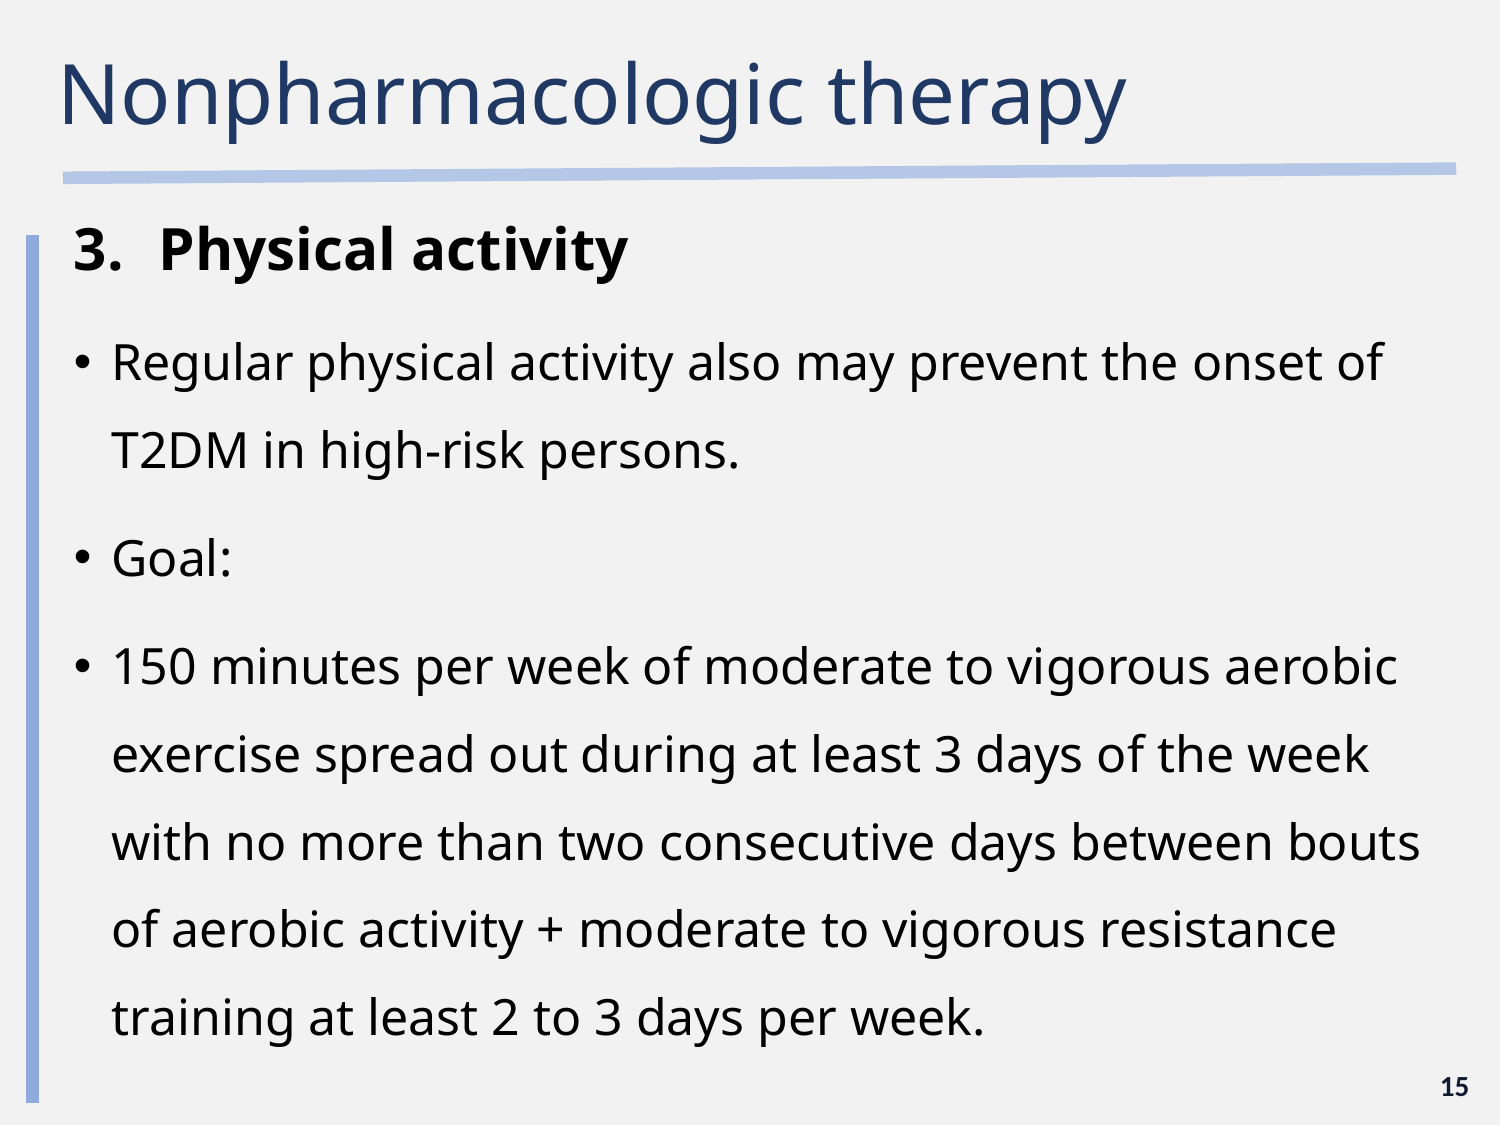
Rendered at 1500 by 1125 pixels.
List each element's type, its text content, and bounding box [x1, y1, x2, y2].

slide_number 15 [1146, 1055, 1485, 1116]
title Nonpharmacologic therapy [42, 1, 1459, 194]
list Physical activity Regular physical activity also may prevent the onset of T2DM in high-risk persons. Goal: 150 minutes per week of moderate to vigorous aerobic exercise spread out during at least 3 days of the week with no more than two consecutive days between bouts of aerobic activity + moderate to vigorous resistance training at least 2 to 3 days per week. [59, 187, 1450, 1125]
